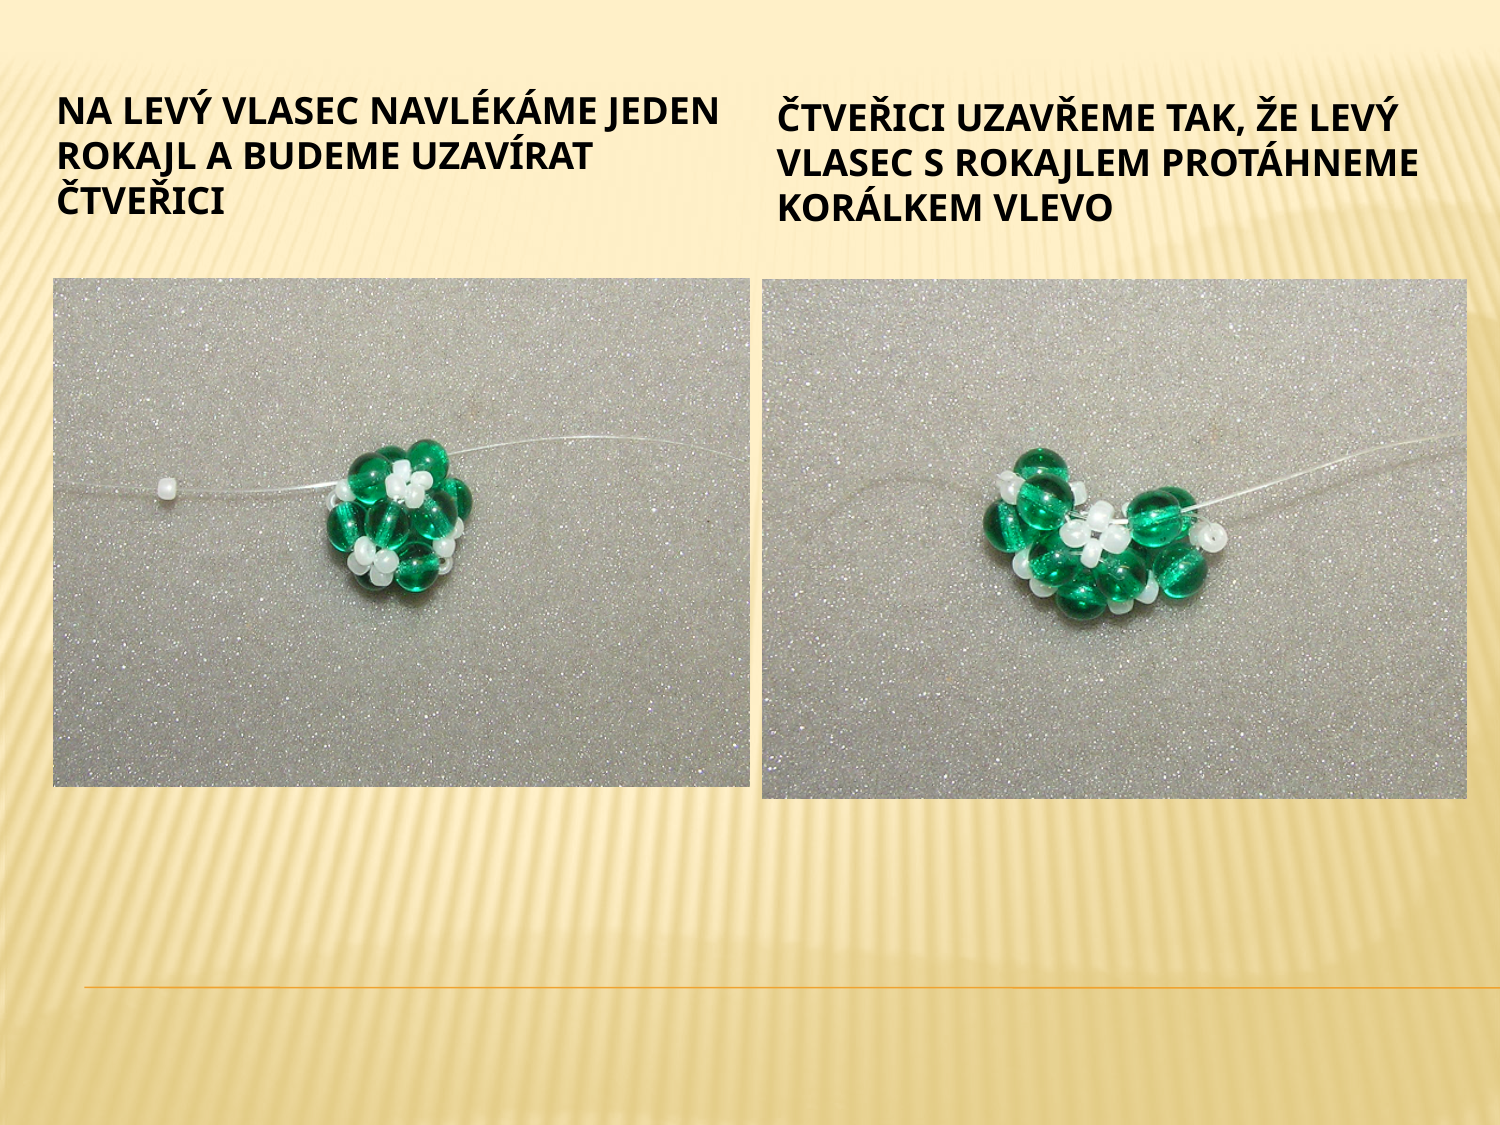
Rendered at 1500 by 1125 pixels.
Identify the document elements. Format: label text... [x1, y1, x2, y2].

list Na levý vlasec navlékáme jeden rokajl a budeme uzavírat čtveřici [41, 101, 746, 207]
list Čtveřici uzavřeme tak, že levý vlasec s rokajlem protáhneme korálkem vlevo [761, 109, 1467, 215]
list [52, 278, 751, 788]
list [762, 279, 1467, 799]
